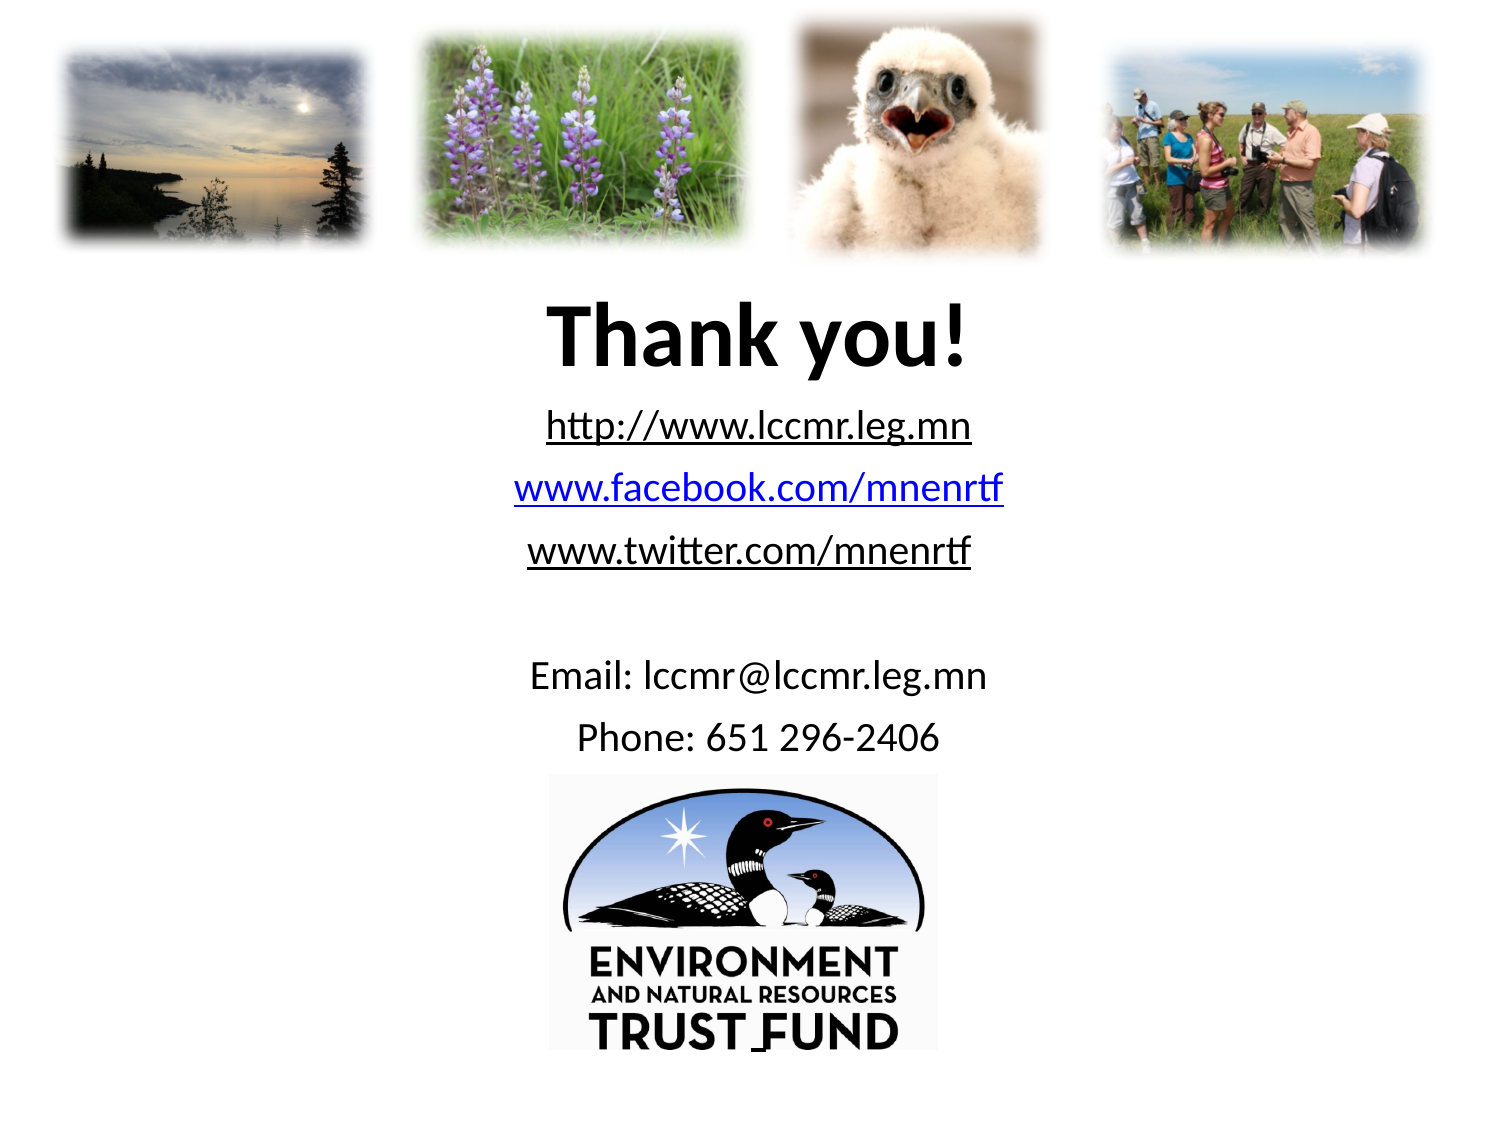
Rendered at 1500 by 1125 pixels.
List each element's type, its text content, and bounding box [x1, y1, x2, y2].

picture [406, 20, 760, 256]
picture [549, 774, 938, 1050]
picture [49, 37, 379, 256]
picture [1096, 35, 1438, 263]
picture [783, 5, 1053, 268]
text_box Thank you! http://www.lccmr.leg.mn www.facebook.com/mnenrtf www.twitter.com/mnenrtf Email: lccmr@lccmr.leg.mn Phone: 651 296-2406 [321, 267, 1197, 850]
